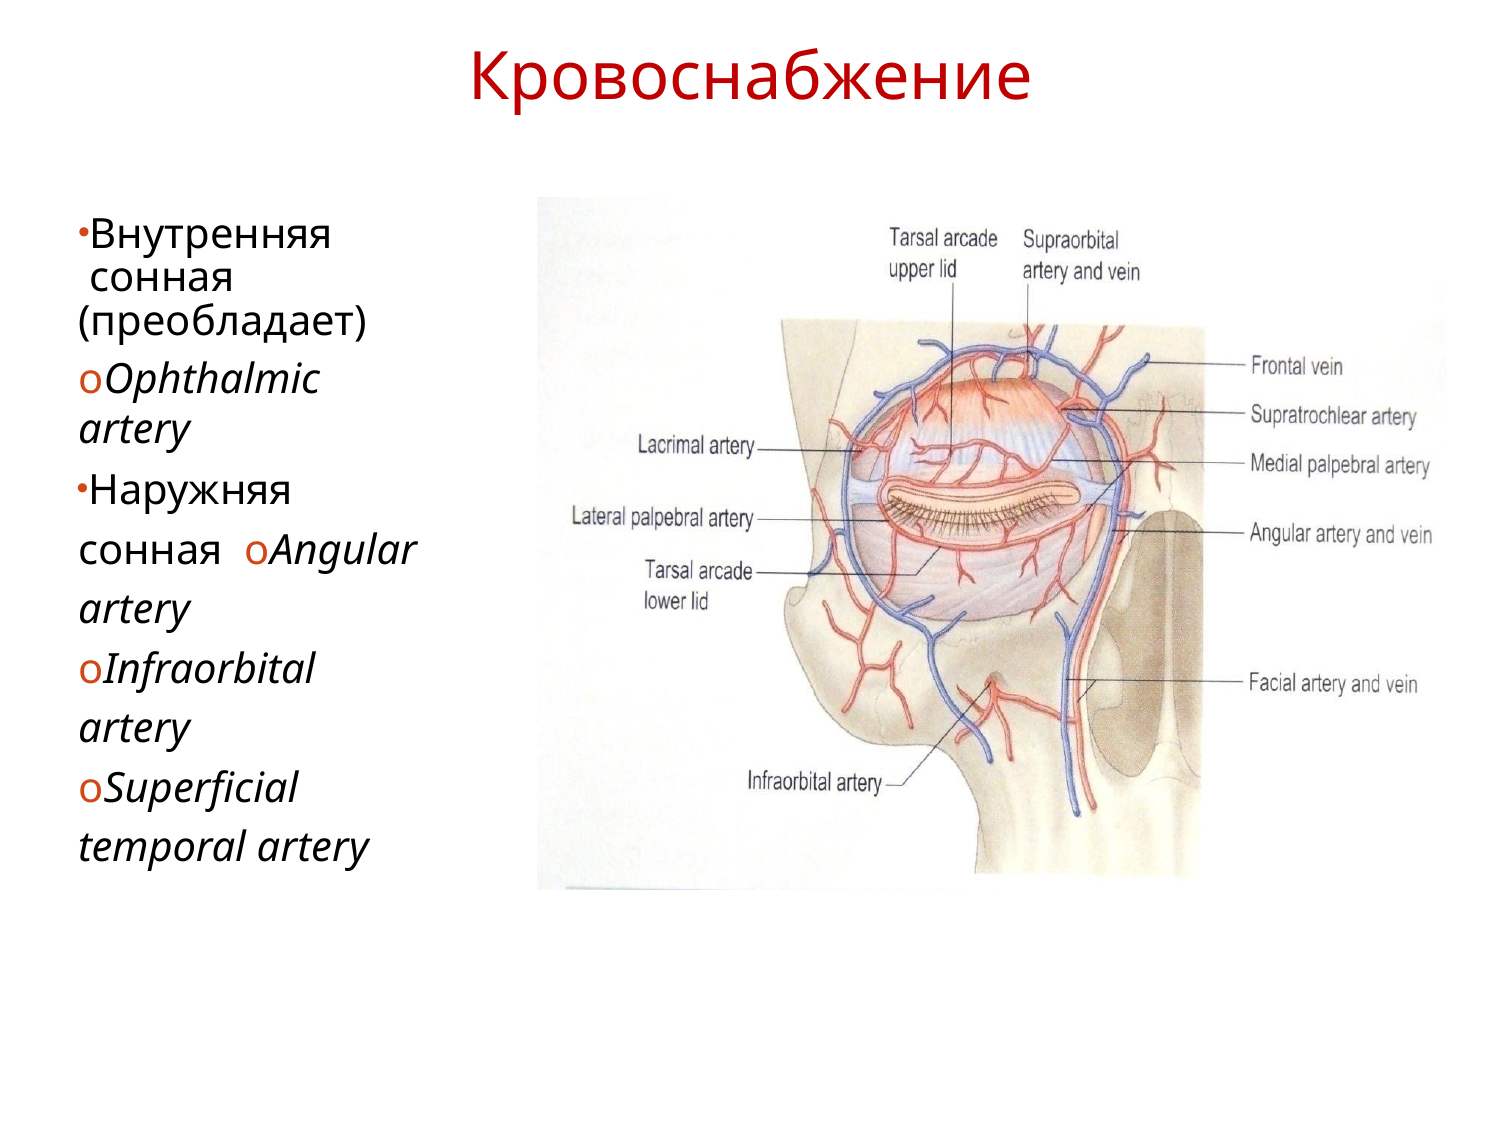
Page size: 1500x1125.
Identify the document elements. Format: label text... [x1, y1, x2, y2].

text_box Внутренняя сонная (преобладает) oOphthalmic artery Наружняя сонная oAngular artery oInfraorbital artery oSuperficial temporal artery [76, 211, 425, 870]
text_box [537, 197, 1447, 890]
title Кровоснабжение [405, 0, 1095, 167]
